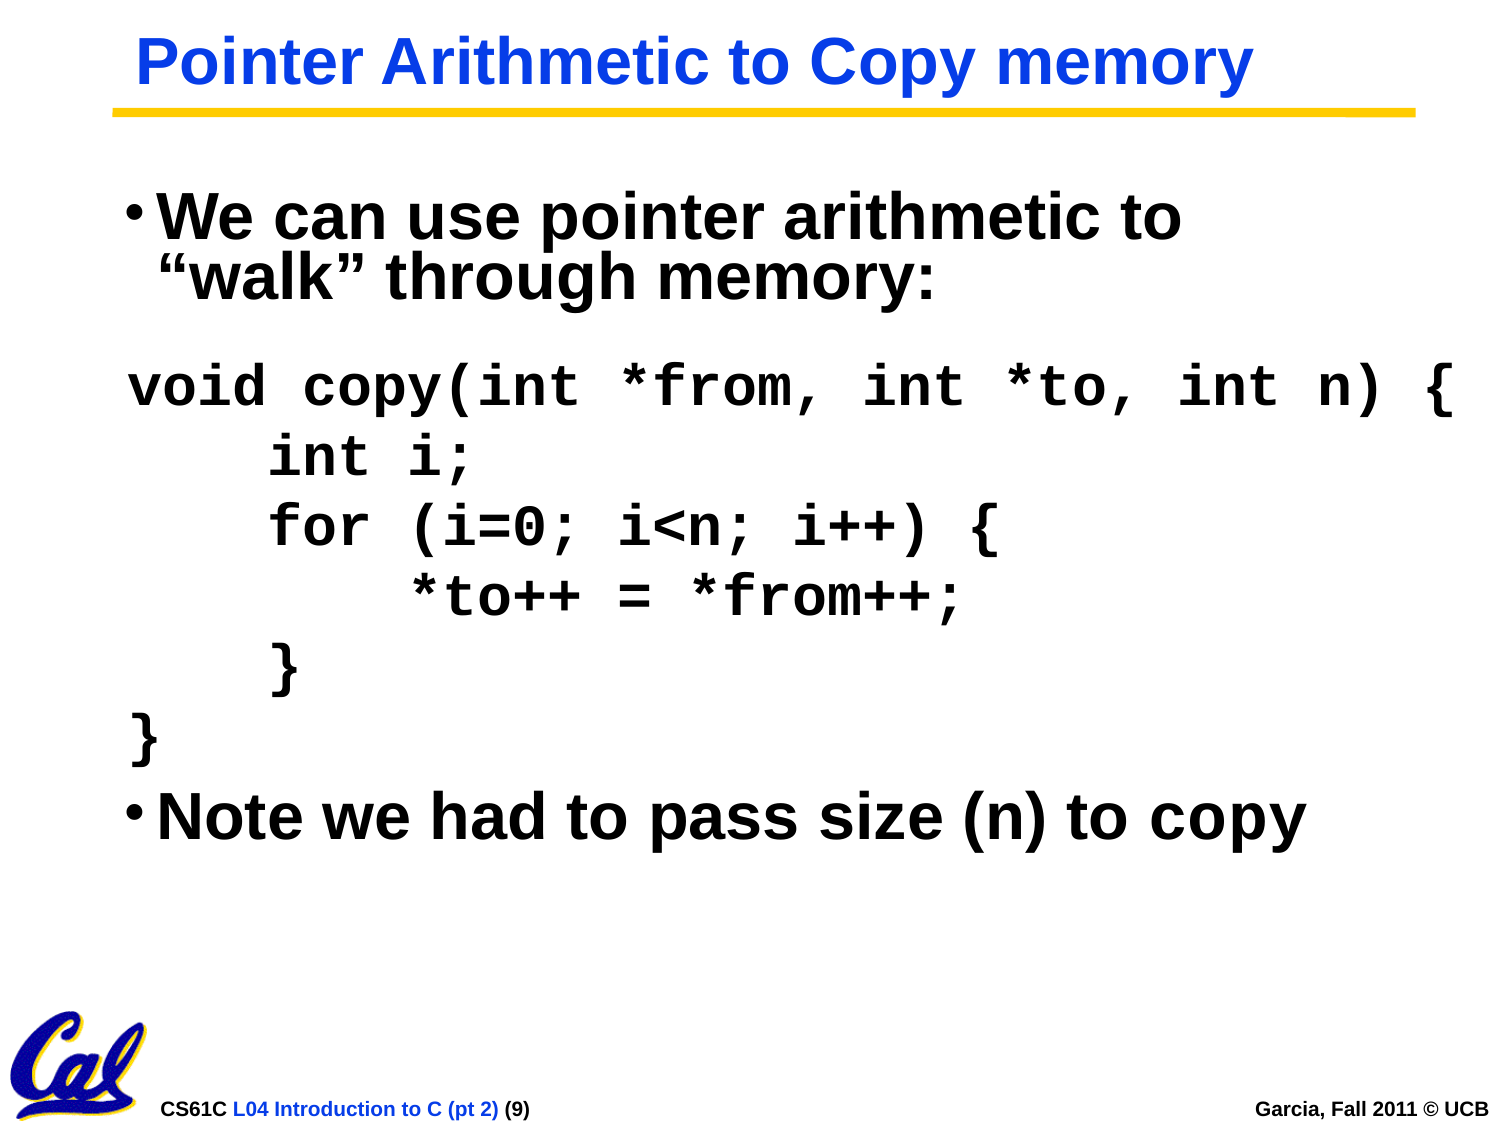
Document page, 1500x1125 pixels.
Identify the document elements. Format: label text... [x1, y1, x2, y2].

text_box void copy(int *from, int *to, int n) { int i; for (i=0; i<n; i++) { *to++ = *from++; } } [112, 339, 1473, 775]
text_box Note we had to pass size (n) to copy [112, 787, 1400, 856]
title Pointer Arithmetic to Copy memory [124, 24, 1269, 104]
picture [10, 1011, 150, 1121]
list We can use pointer arithmetic to “walk” through memory: [111, 186, 1401, 317]
